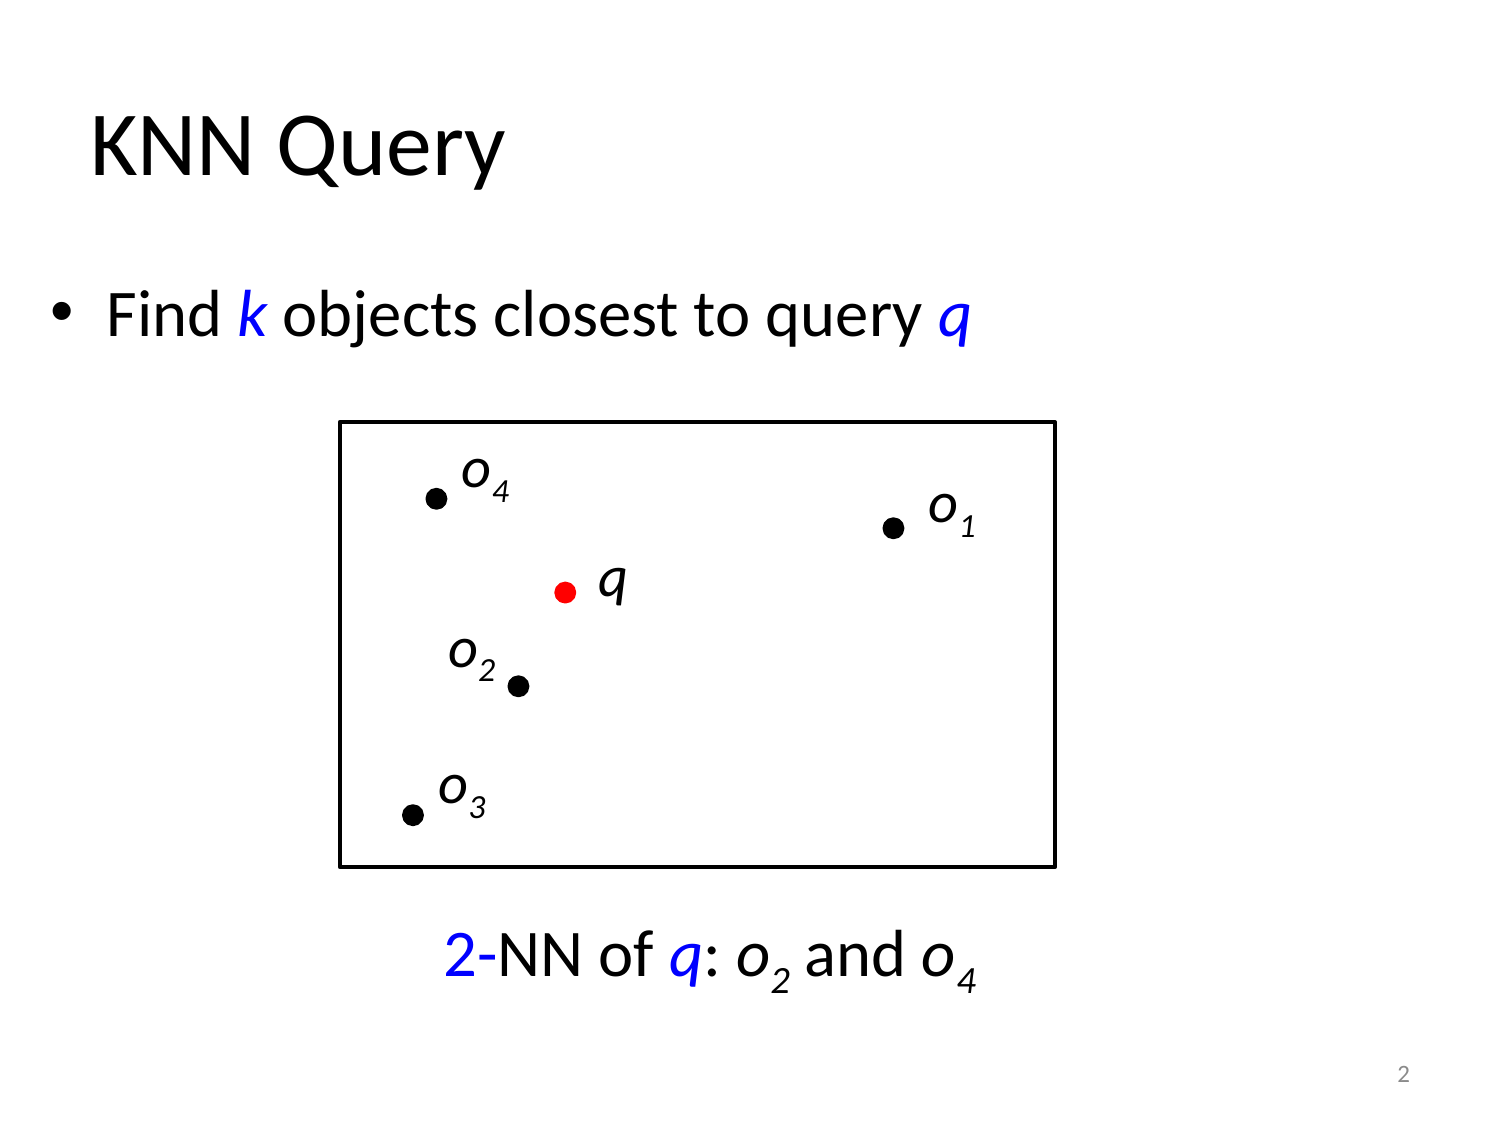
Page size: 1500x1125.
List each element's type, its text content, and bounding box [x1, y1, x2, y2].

text_box [554, 581, 577, 604]
text_box [882, 517, 905, 540]
text_box q [584, 531, 644, 616]
slide_number 2 [1074, 1042, 1425, 1103]
text_box [338, 420, 1057, 869]
text_box o3 [423, 738, 501, 833]
title KNN Query [75, 45, 1425, 233]
text_box 2-NN of q: o2 and o4 [398, 902, 1018, 1039]
text_box o4 [447, 421, 524, 517]
text_box o2 [433, 601, 528, 696]
text_box o1 [913, 457, 991, 552]
list Find k objects closest to query q [35, 262, 1386, 399]
text_box [425, 487, 447, 510]
text_box [402, 804, 423, 827]
